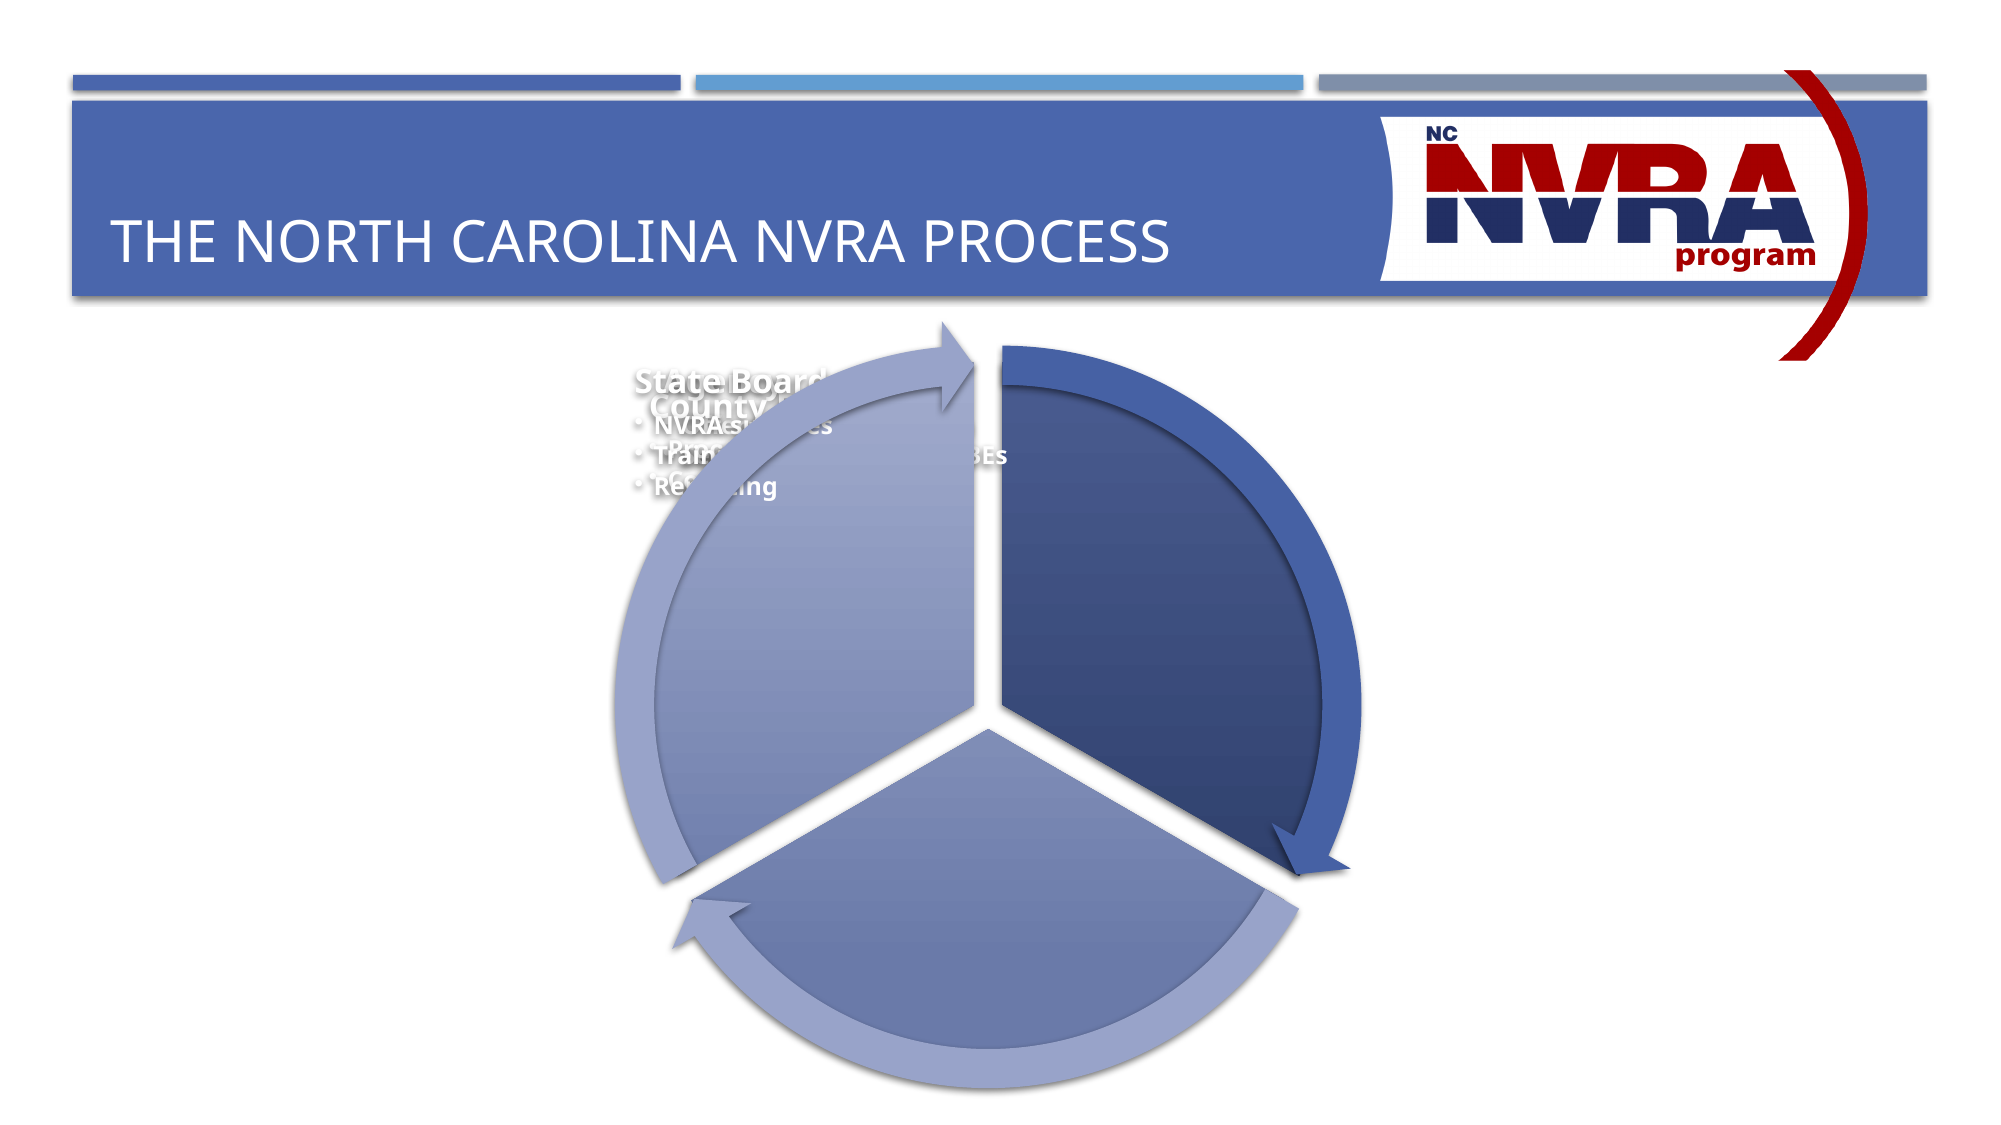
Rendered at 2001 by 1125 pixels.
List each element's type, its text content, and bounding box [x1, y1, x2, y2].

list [258, 308, 1719, 1125]
title The North Carolina NVRA PROCESS [95, 115, 1905, 282]
picture [1380, 282, 1868, 361]
picture [1380, 70, 1868, 115]
